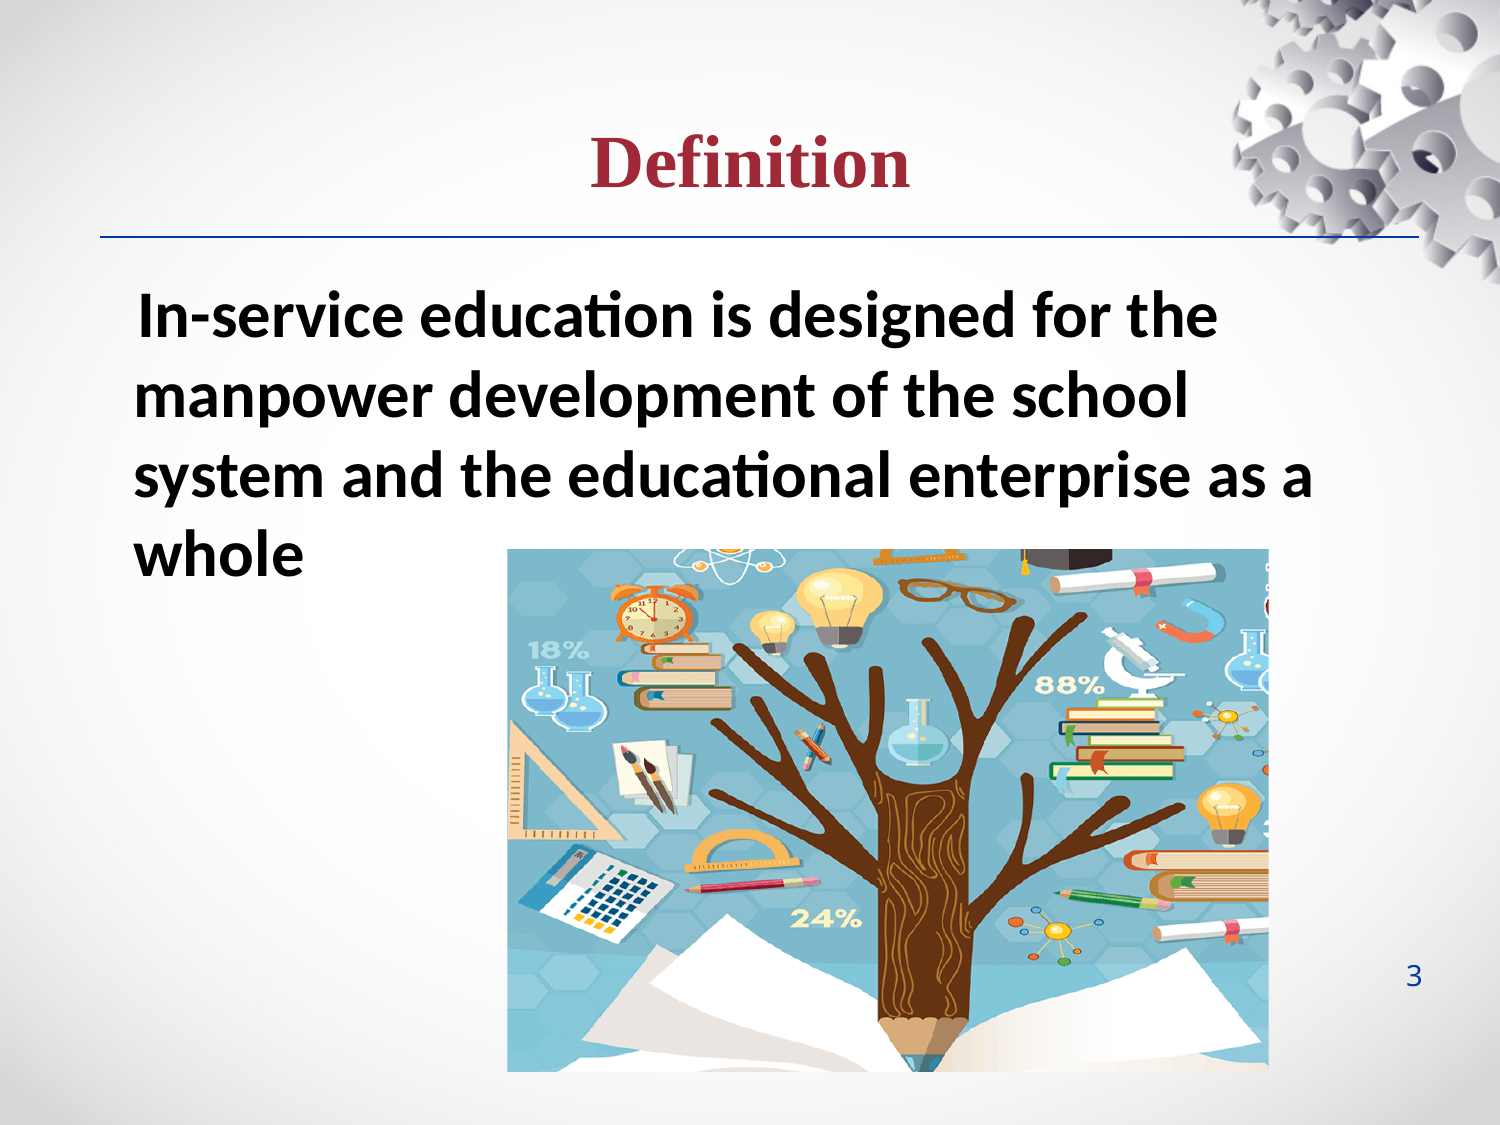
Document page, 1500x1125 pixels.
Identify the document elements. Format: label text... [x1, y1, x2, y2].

picture [0, 0, 1500, 1125]
text_box Definition [362, 104, 1140, 210]
text_box In-service education is designed for the manpower development of the school system and the educational enterprise as a whole [62, 263, 1396, 1051]
text_box 3 [1269, 949, 1438, 1010]
